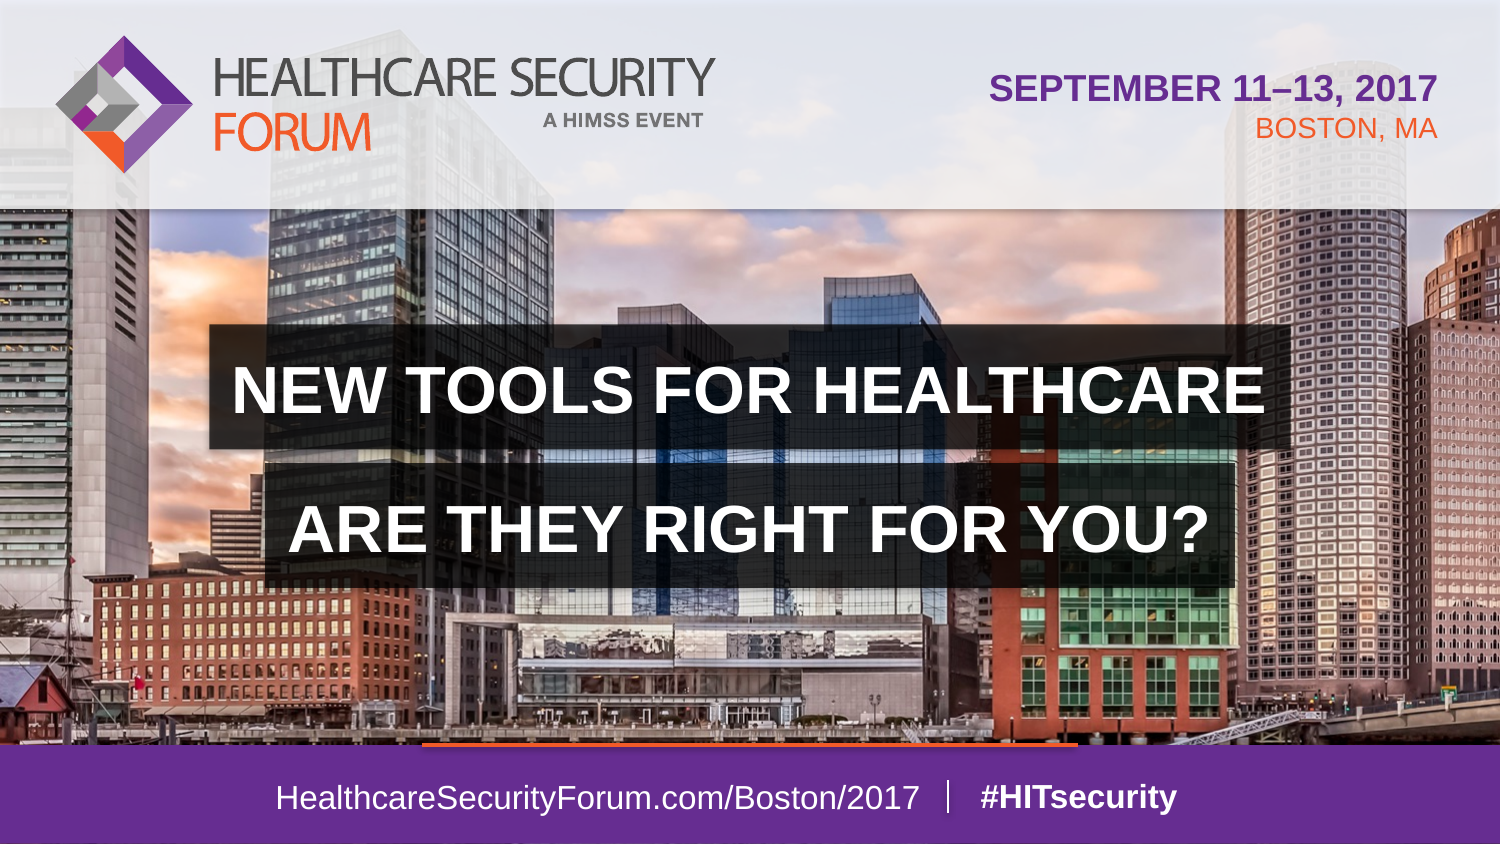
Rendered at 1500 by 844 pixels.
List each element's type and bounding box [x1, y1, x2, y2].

picture [0, 0, 1500, 844]
text_box [193, 323, 1307, 589]
text_box [256, 767, 1195, 824]
